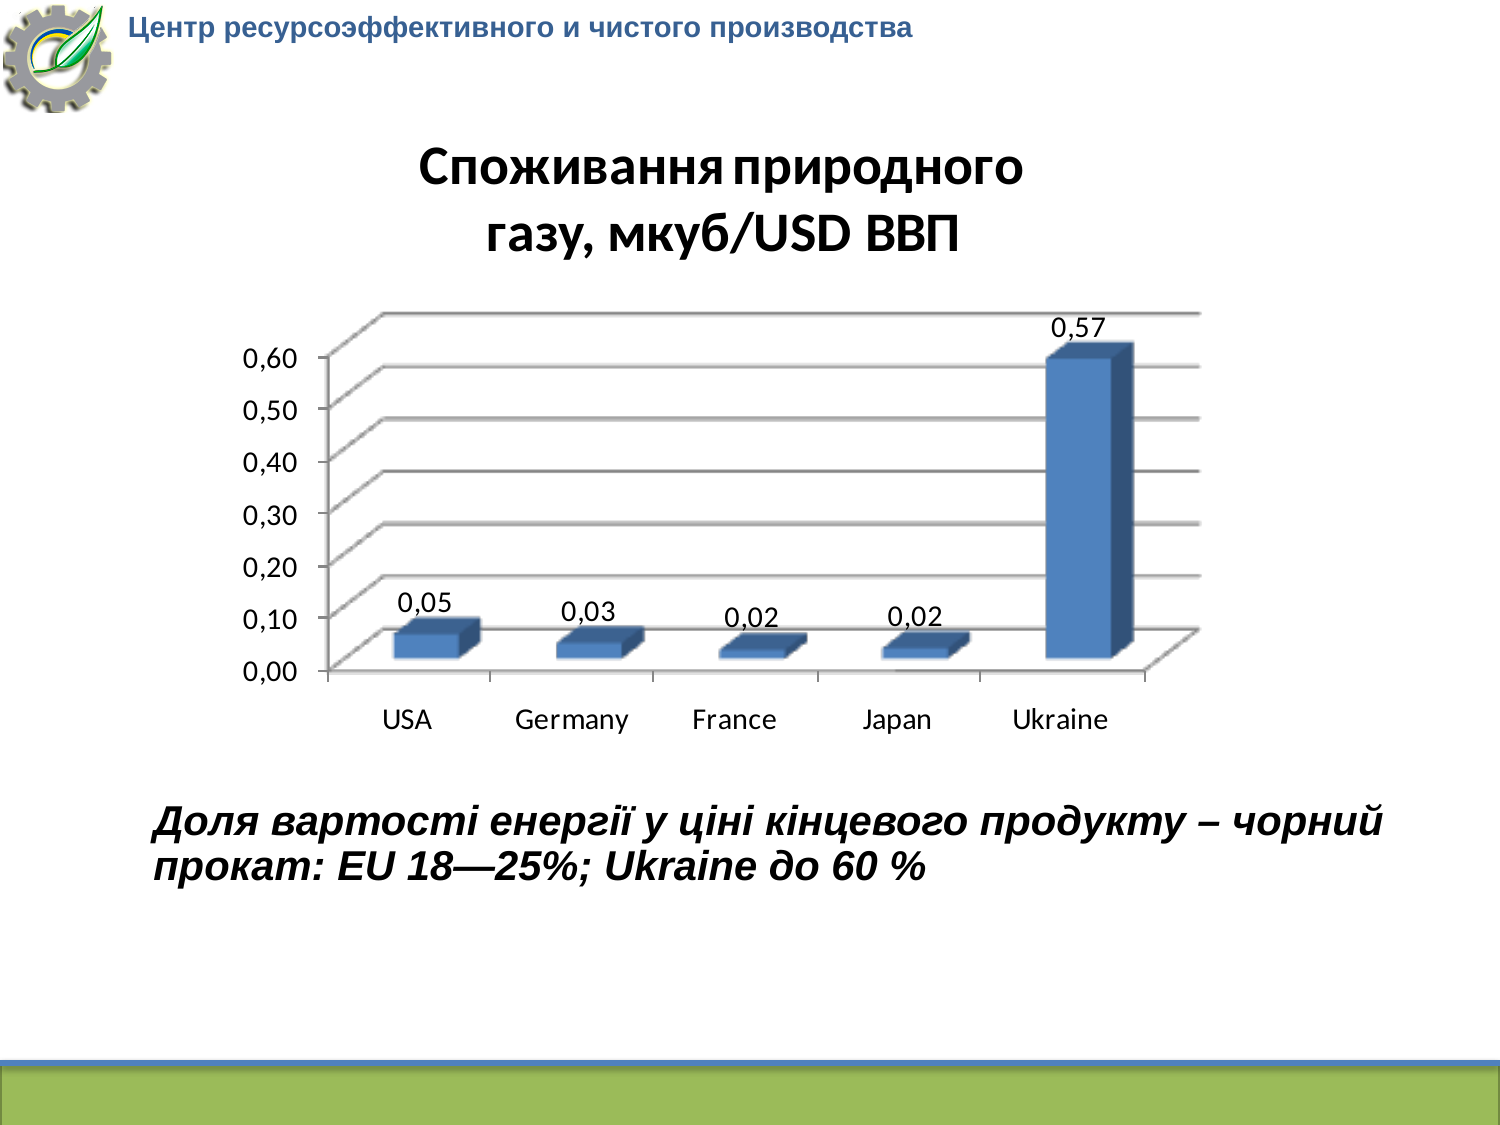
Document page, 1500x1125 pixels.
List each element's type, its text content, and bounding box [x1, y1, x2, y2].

picture [3, 4, 114, 113]
text_box Доля вартості енергії у ціні кінцевого продукту – чорний прокат: EU 18—25%; Ukraine до 60 % [153, 799, 1489, 890]
picture [163, 105, 1282, 777]
